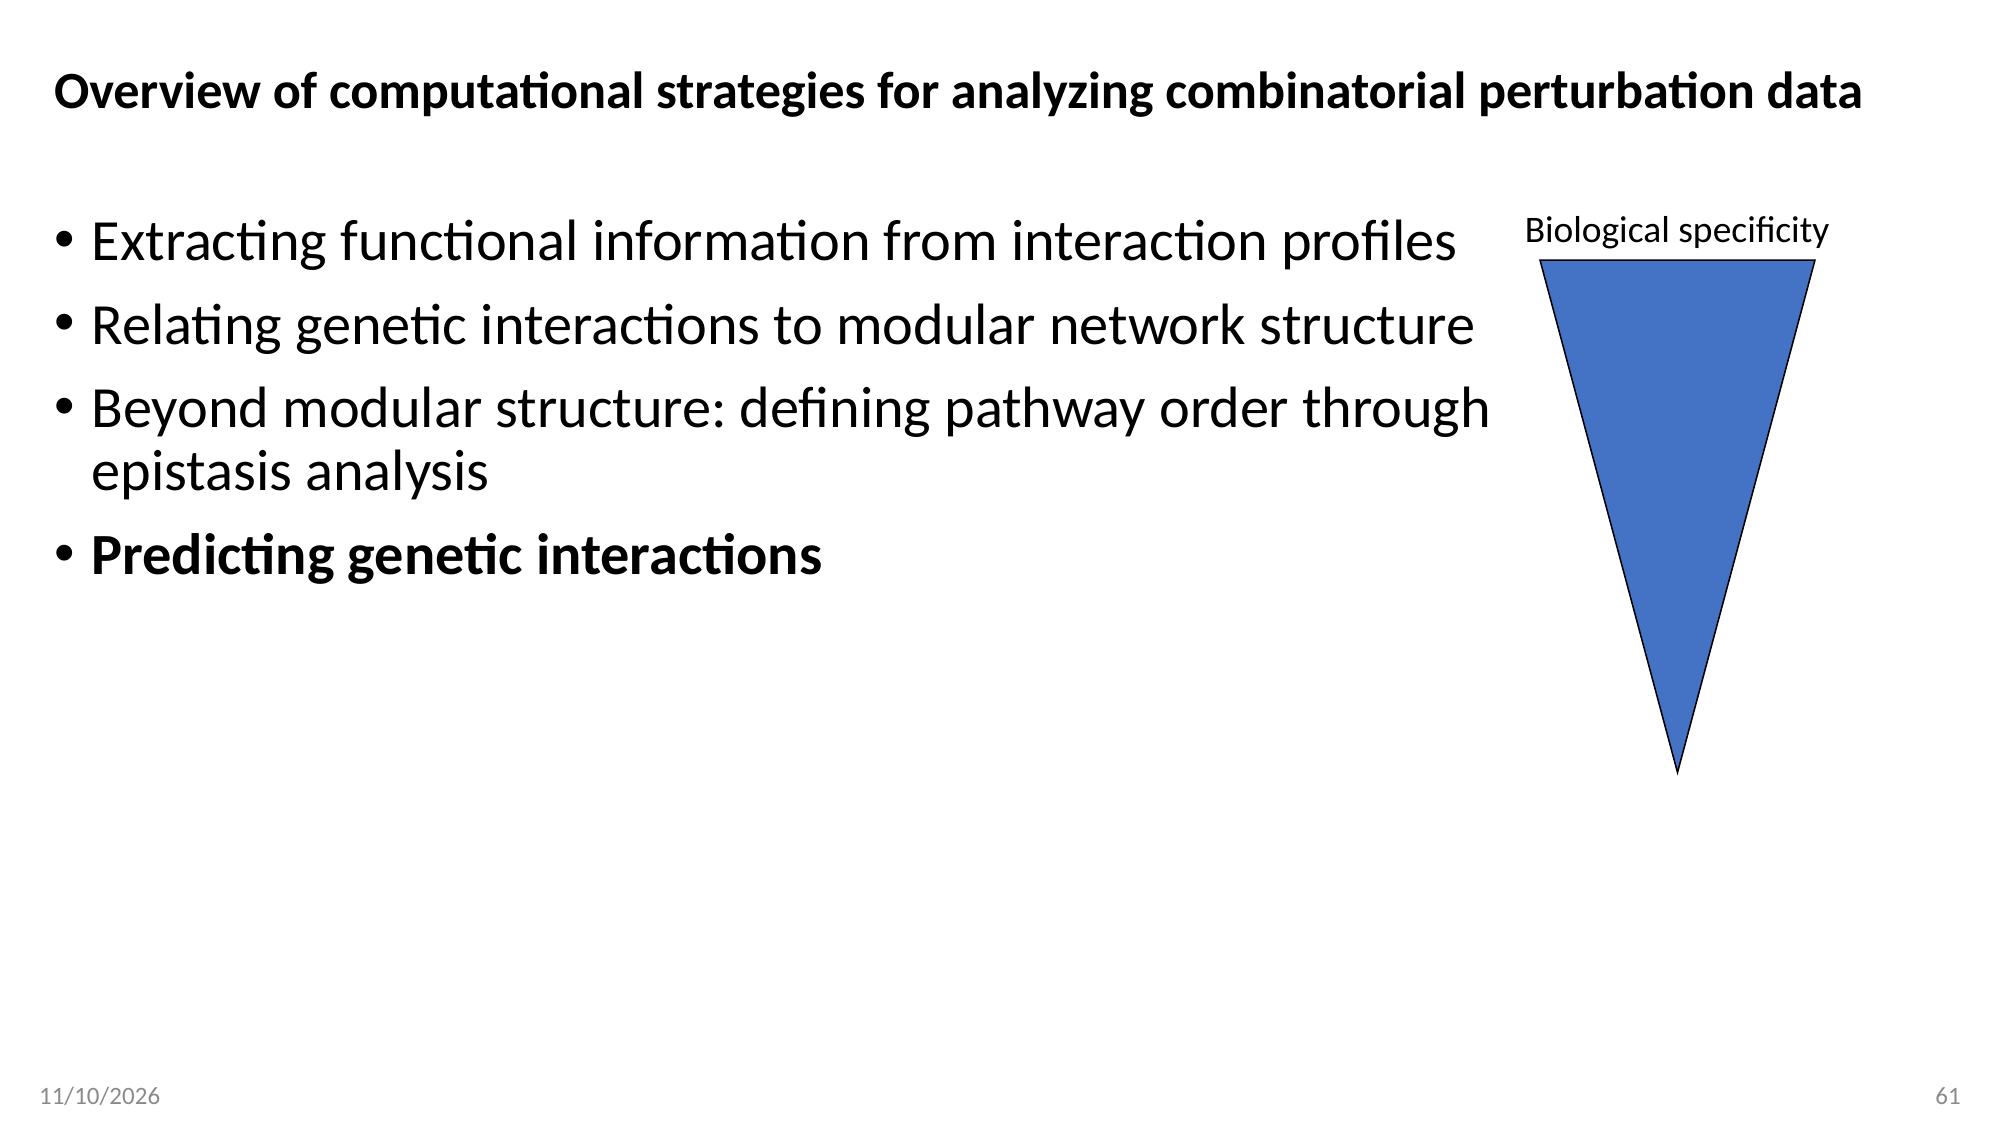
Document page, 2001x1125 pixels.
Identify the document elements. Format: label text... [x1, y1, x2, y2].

text_box [1539, 260, 1816, 773]
text_box Biological specificity [1509, 197, 1910, 258]
text_box Extracting functional information from interaction profiles Relating genetic interactions to modular network structure Beyond modular structure: defining pathway order through epistasis analysis Predicting genetic interactions [39, 202, 1630, 903]
slide_number 61 [1510, 1064, 1961, 1125]
text_box [344, 67, 1695, 202]
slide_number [39, 1064, 490, 1125]
title Overview of computational strategies for analyzing combinatorial perturbation data [39, 37, 1961, 145]
